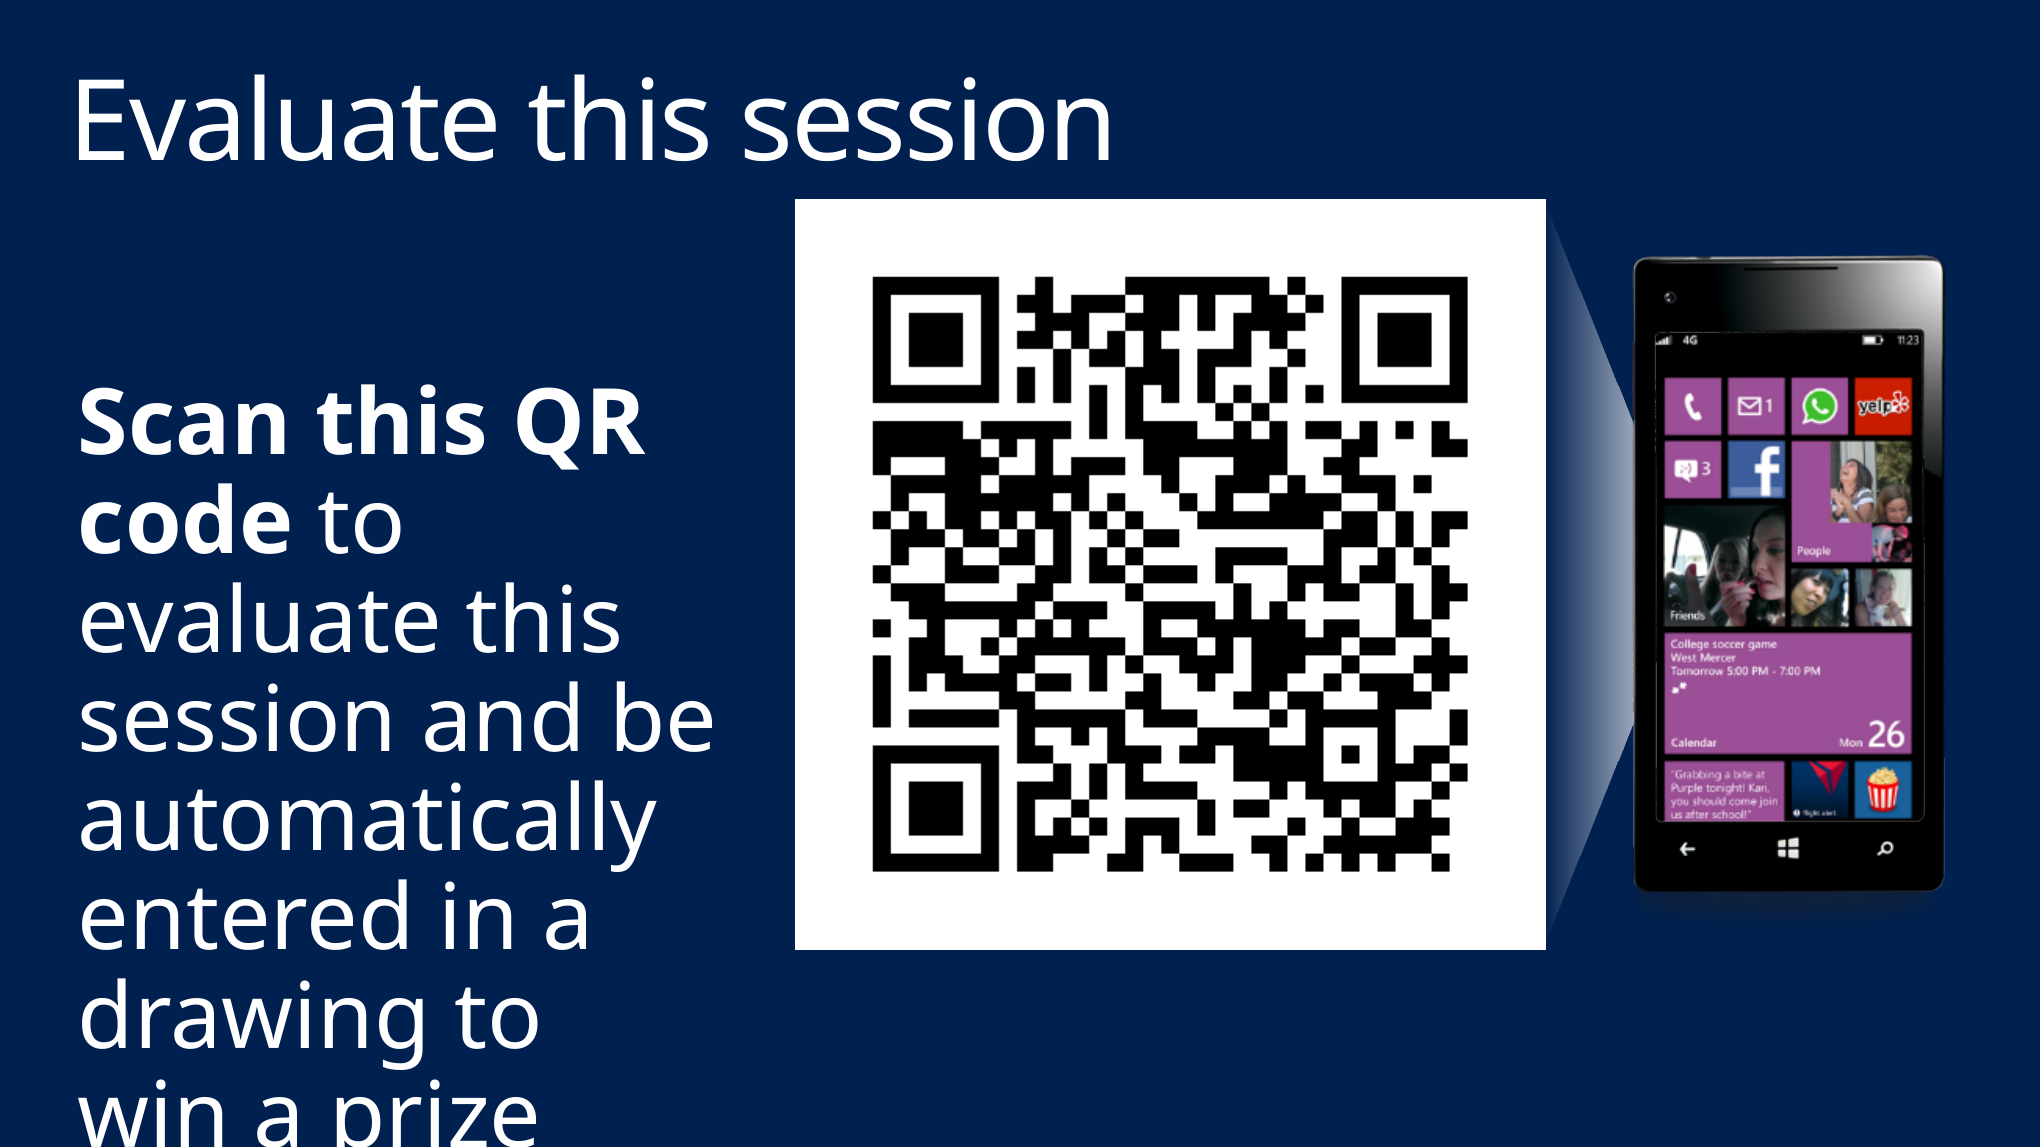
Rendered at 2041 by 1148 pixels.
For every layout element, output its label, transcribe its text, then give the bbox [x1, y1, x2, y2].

title Evaluate this session [45, 48, 1996, 200]
picture [794, 198, 1546, 950]
text_box [1546, 202, 1630, 944]
text_box Scan this QR code to evaluate this session and be automatically entered in a drawing to win a prize [47, 351, 798, 1148]
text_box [1630, 255, 1946, 947]
